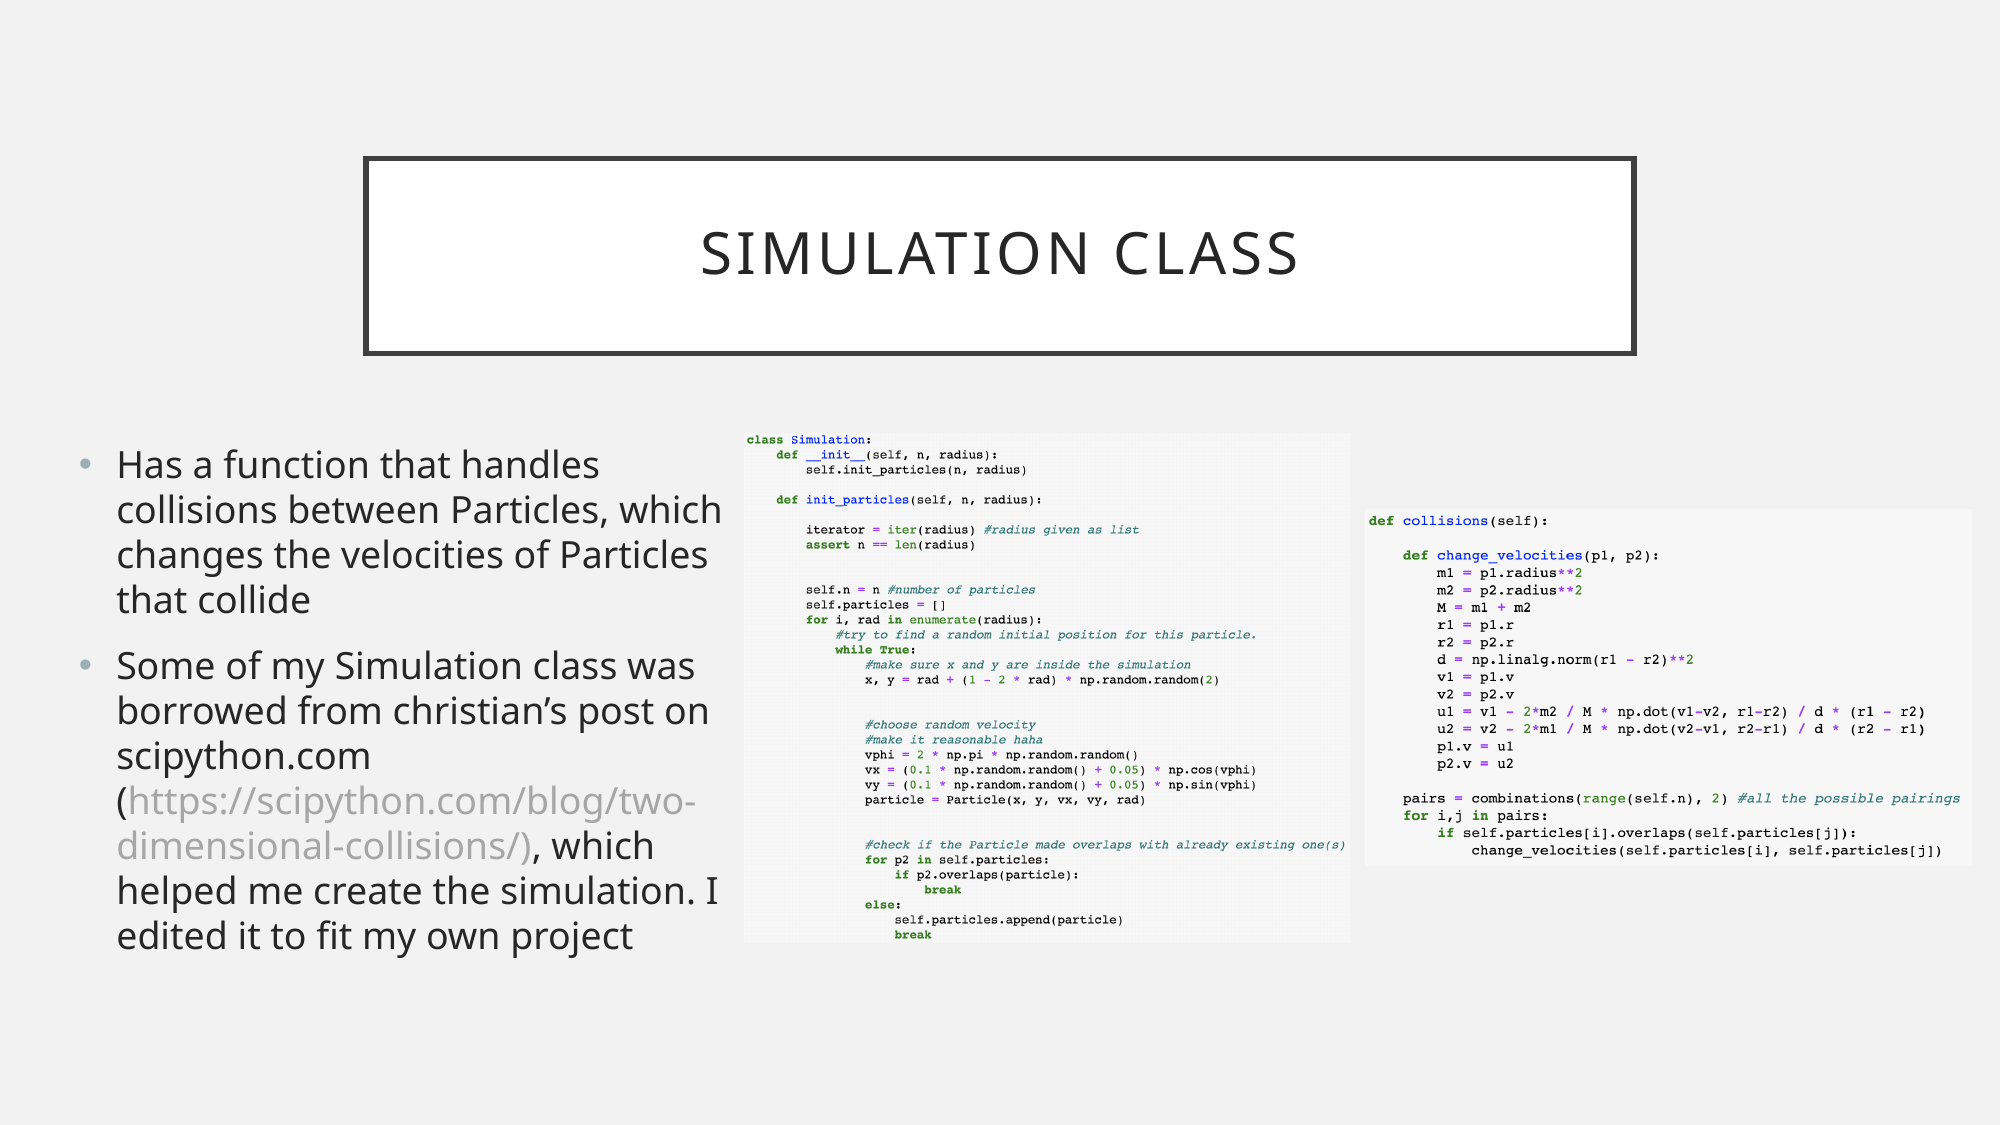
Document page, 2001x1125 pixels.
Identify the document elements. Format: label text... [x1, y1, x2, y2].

picture [1365, 509, 1972, 867]
title Simulation class [363, 156, 1637, 356]
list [743, 433, 1350, 943]
list Has a function that handles collisions between Particles, which changes the velocities of Particles that collide Some of my Simulation class was borrowed from christian’s post on scipython.com (https://scipython.com/blog/two-dimensional-collisions/), which helped me create the simulation. I edited it to fit my own project [63, 433, 743, 943]
